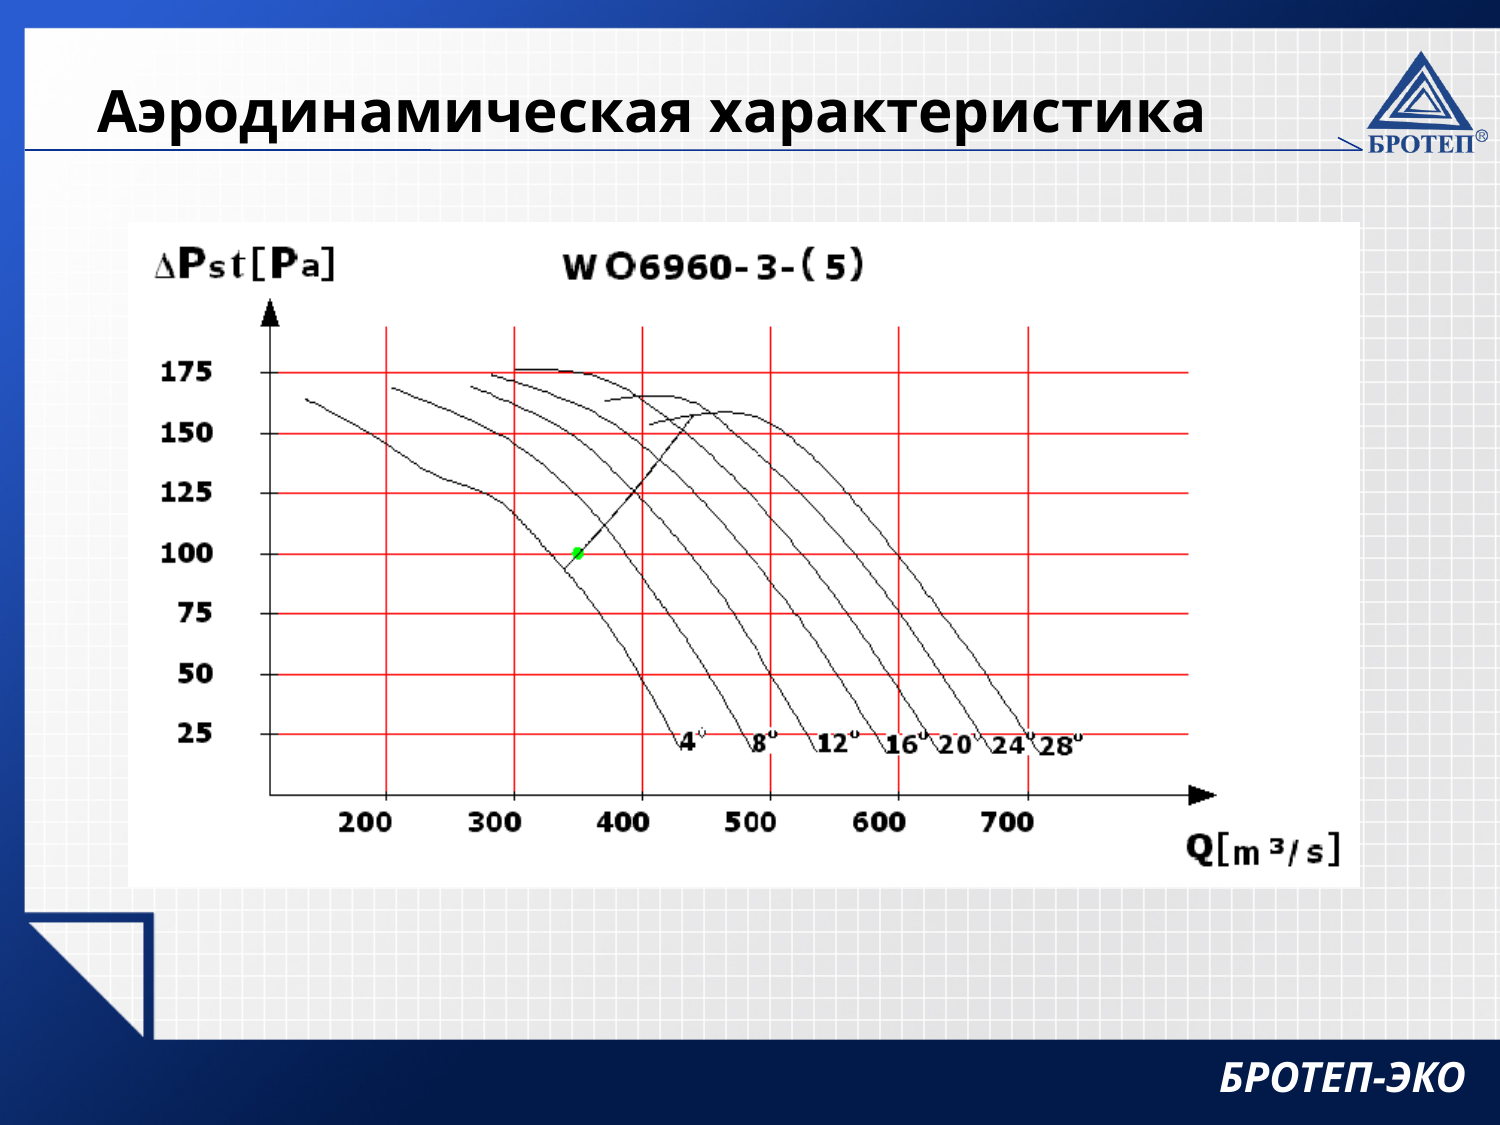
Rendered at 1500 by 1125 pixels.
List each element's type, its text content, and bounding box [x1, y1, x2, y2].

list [128, 222, 1360, 887]
title Аэродинамическая характеристика [81, 62, 1338, 156]
picture [0, 0, 1500, 1125]
